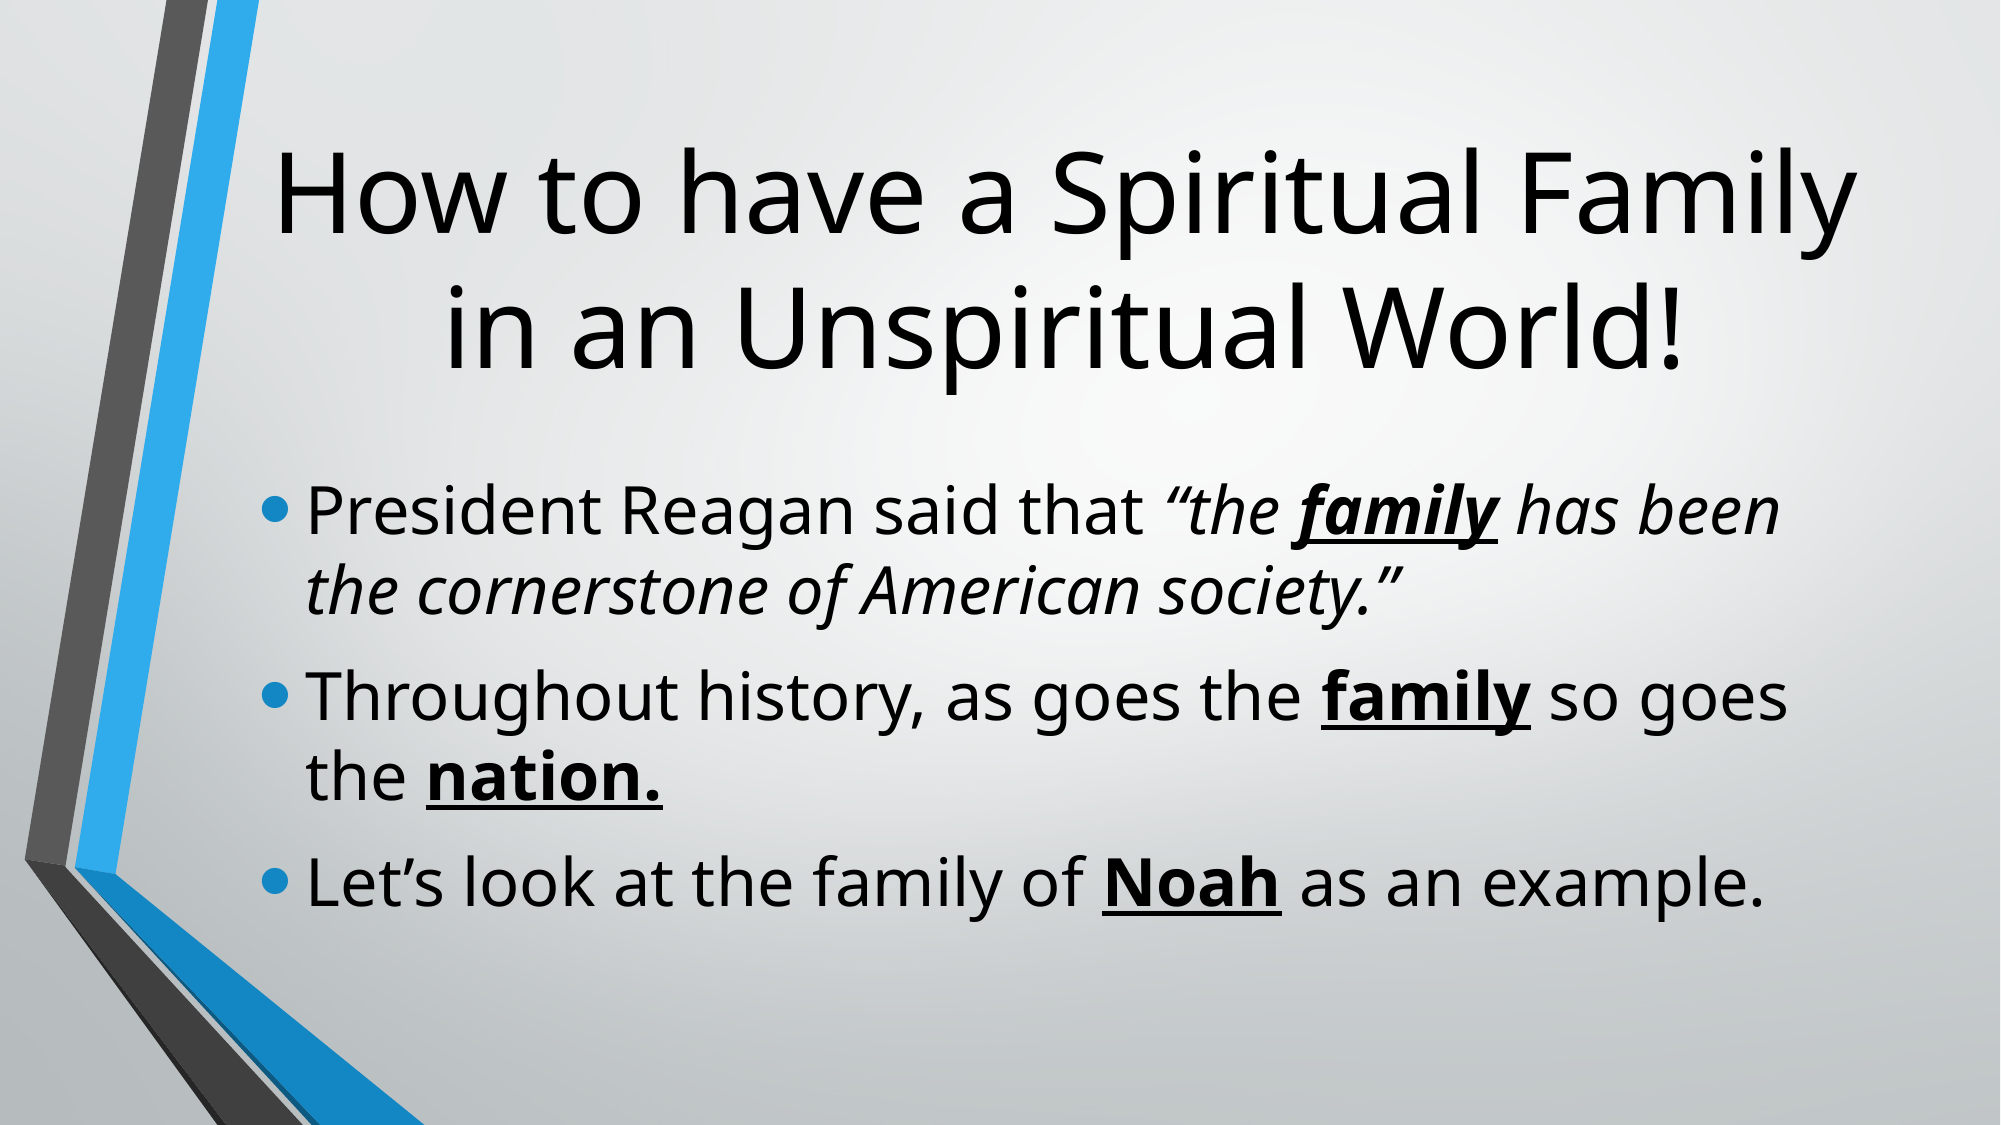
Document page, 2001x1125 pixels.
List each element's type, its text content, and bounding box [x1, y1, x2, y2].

list President Reagan said that “the family has been the cornerstone of American society.” Throughout history, as goes the family so goes the nation. Let’s look at the family of Noah as an example. [243, 437, 1887, 950]
title How to have a Spiritual Family in an Unspiritual World! [243, 112, 1887, 400]
